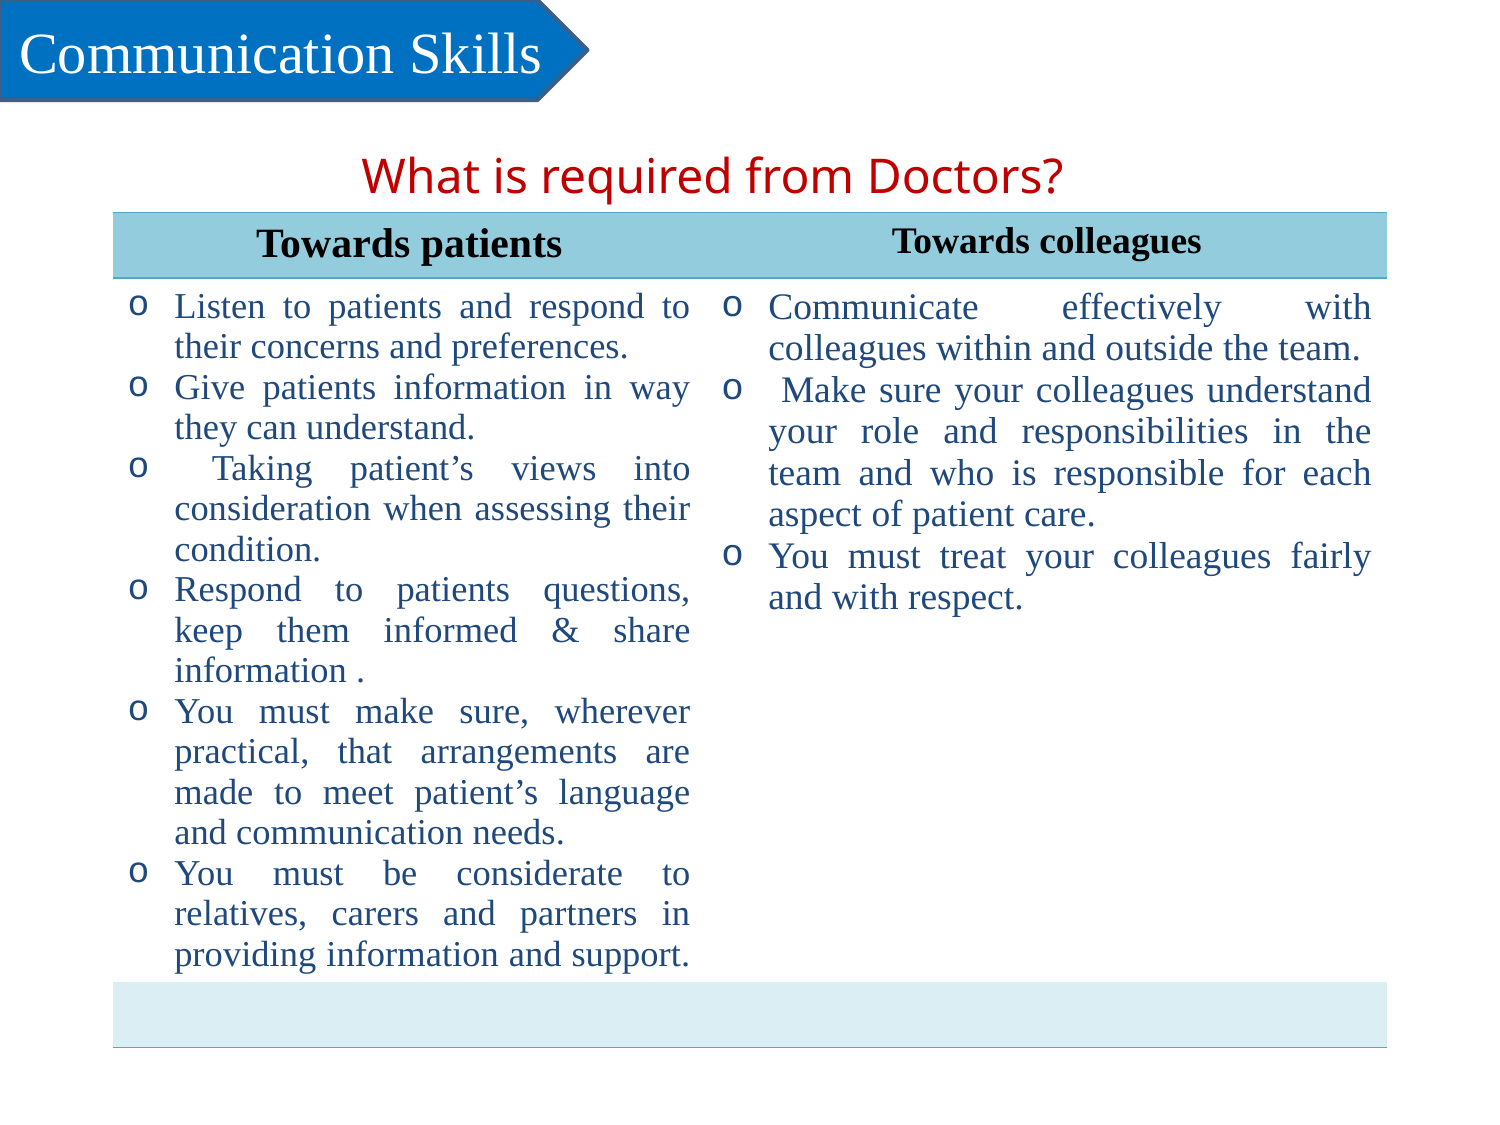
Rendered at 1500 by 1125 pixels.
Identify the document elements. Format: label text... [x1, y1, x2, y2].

table_cell Communicate effectively with colleagues within and outside the team. Make sure your colleagues understand your role and responsibilities in the team and who is responsible for each aspect of patient care. You must treat your colleagues fairly and with respect. [706, 279, 1387, 982]
text_box What is required from Doctors? [346, 138, 1092, 211]
text_box Communication Skills [0, 0, 590, 103]
table_cell [113, 982, 706, 1047]
table_header Towards colleagues [706, 213, 1387, 277]
table_cell Listen to patients and respond to their concerns and preferences. Give patients information in way they can understand. Taking patient’s views into consideration when assessing their condition. Respond to patients questions, keep them informed & share information . You must make sure, wherever practical, that arrangements are made to meet patient’s language and communication needs. You must be considerate to relatives, carers and partners in providing information and support. [113, 279, 706, 982]
table_cell [706, 982, 1387, 1047]
table_header Towards patients [113, 213, 706, 277]
